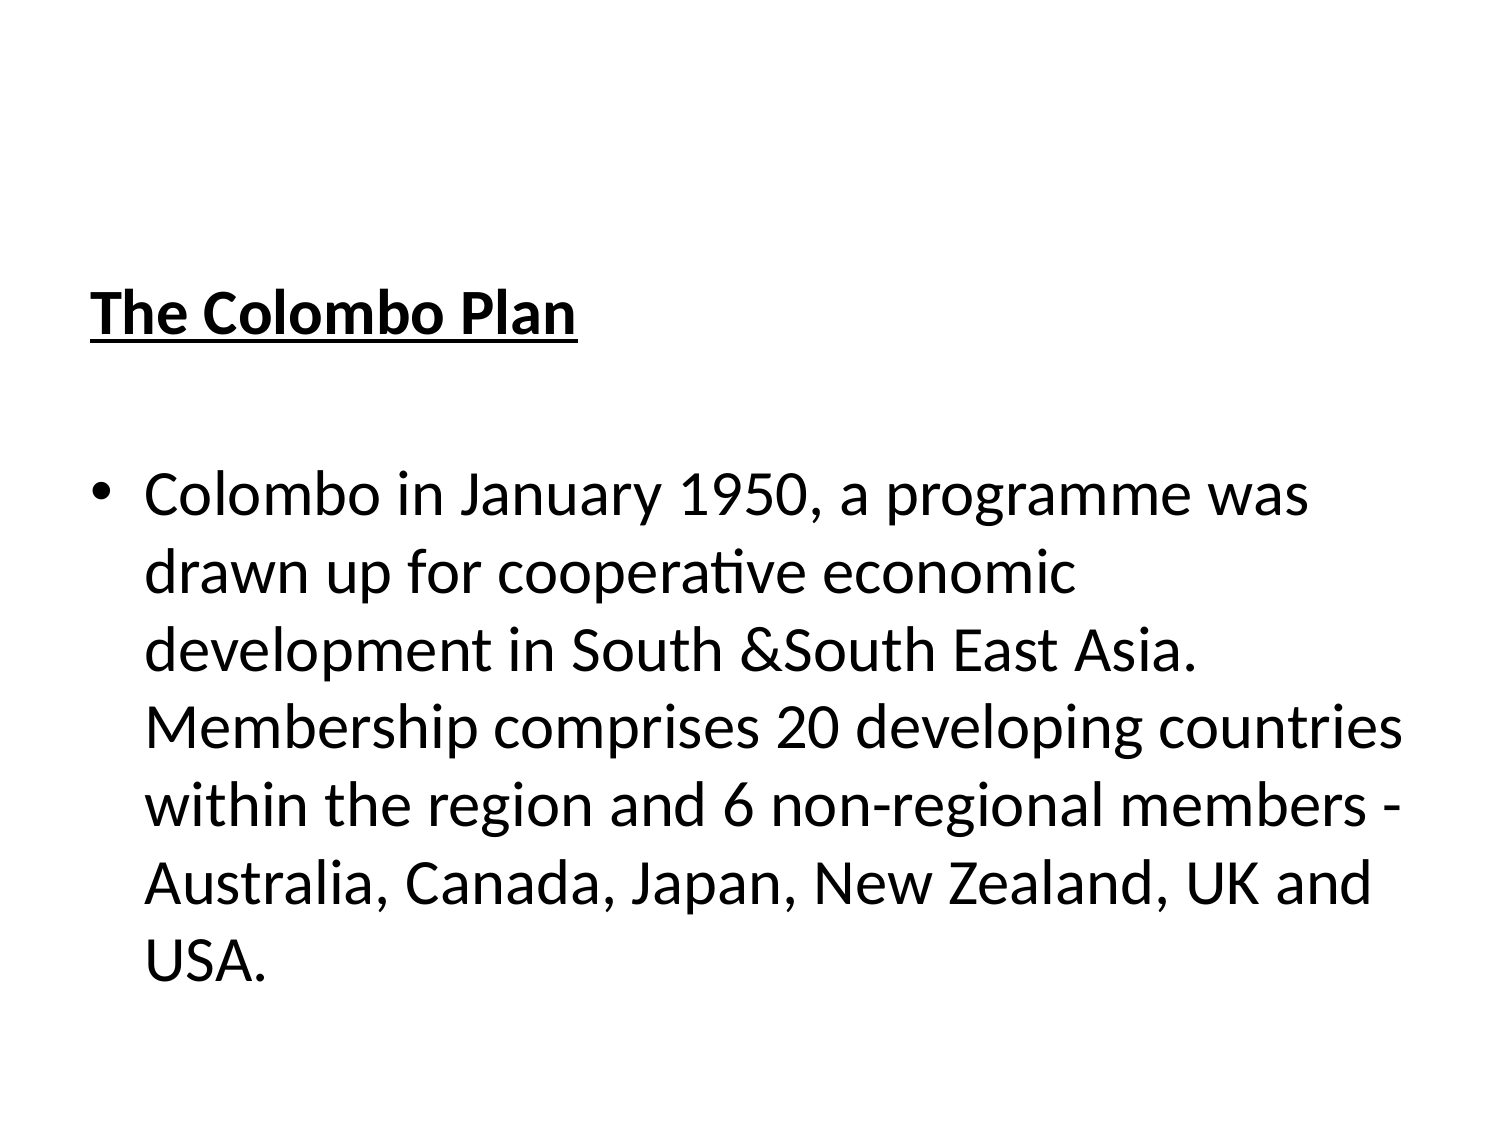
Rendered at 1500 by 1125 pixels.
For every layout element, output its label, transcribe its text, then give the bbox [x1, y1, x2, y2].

list The Colombo Plan Colombo in January 1950, a programme was drawn up for cooperative economic development in South &South East Asia. Membership comprises 20 developing countries within the region and 6 non-regional members - Australia, Canada, Japan, New Zealand, UK and USA. [75, 262, 1425, 1005]
